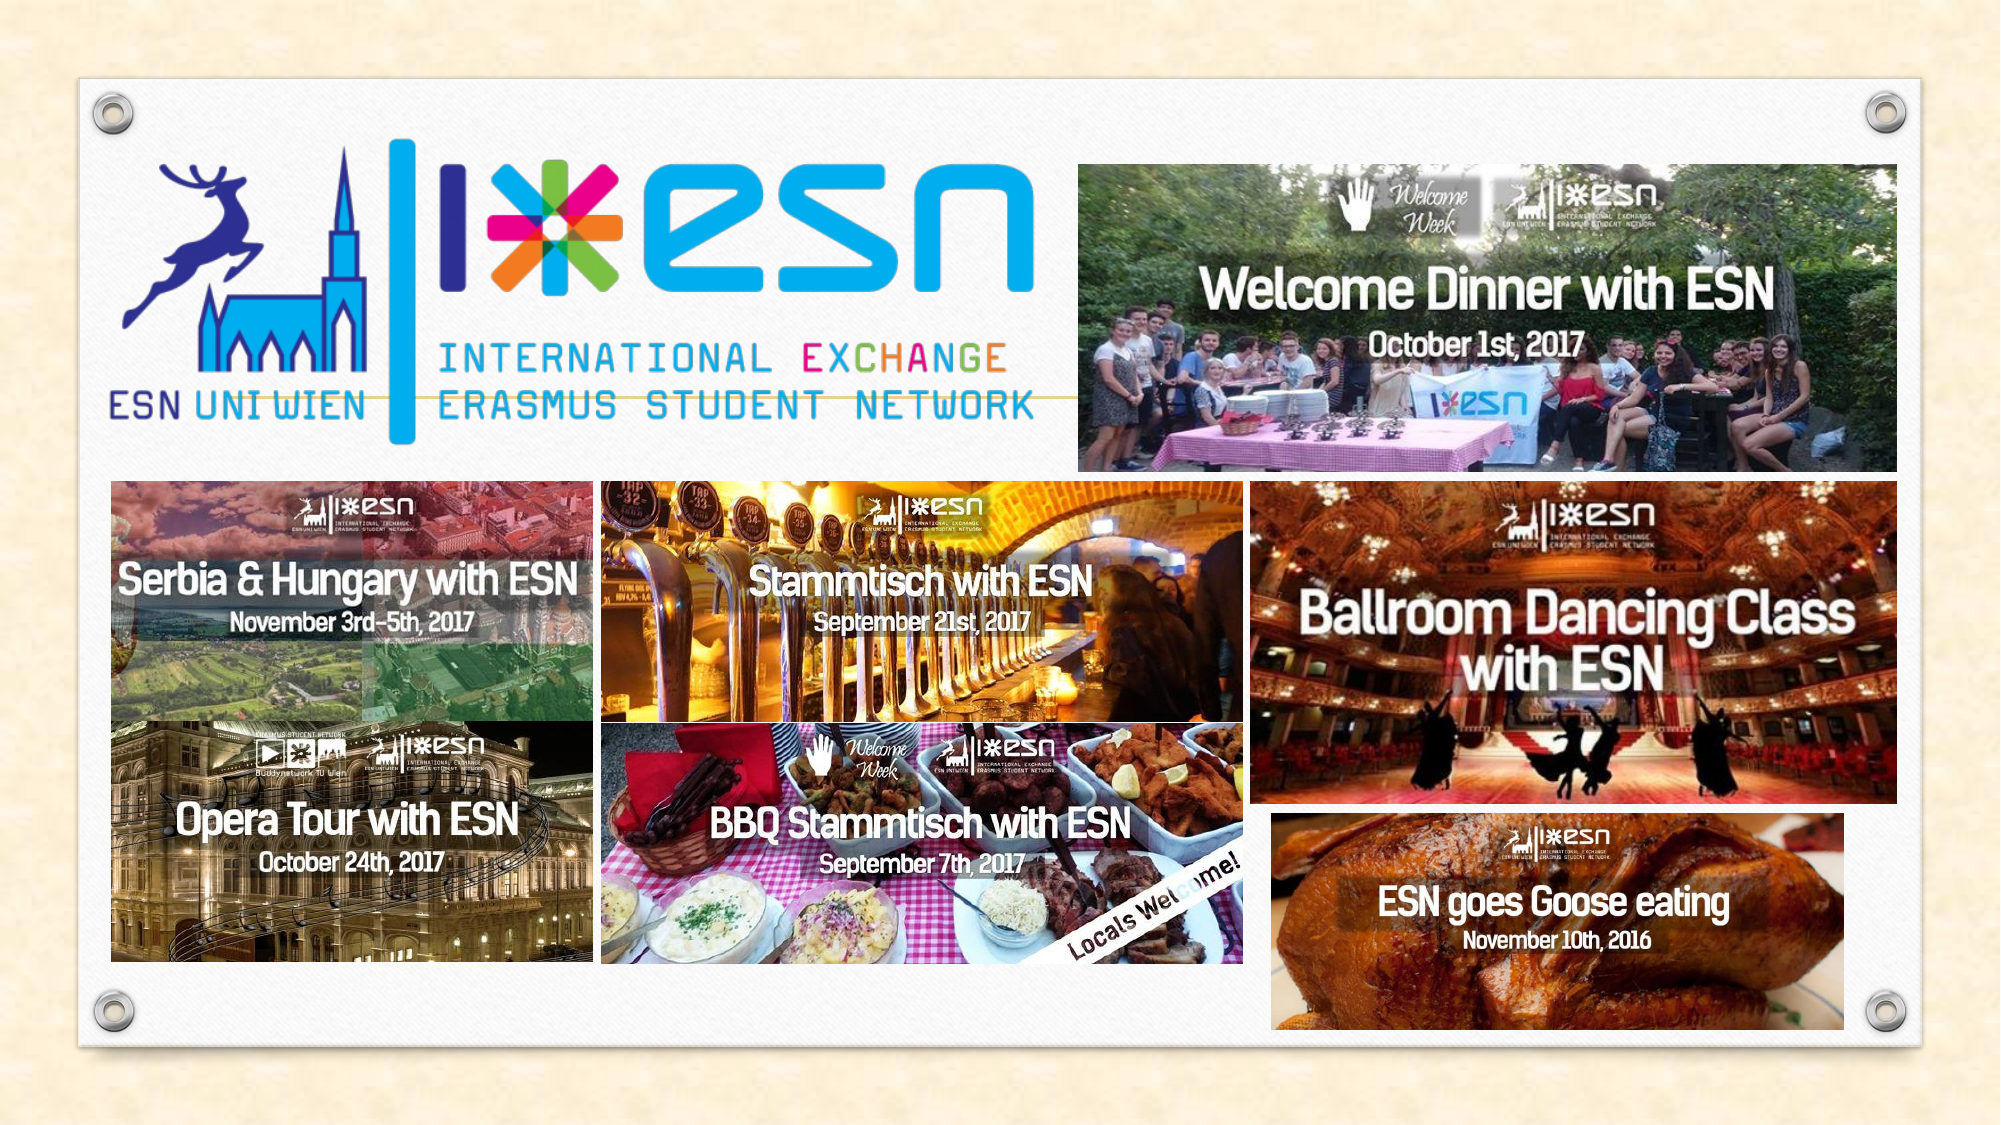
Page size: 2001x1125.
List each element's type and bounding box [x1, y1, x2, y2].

list [111, 480, 593, 721]
picture [0, 0, 2001, 1125]
